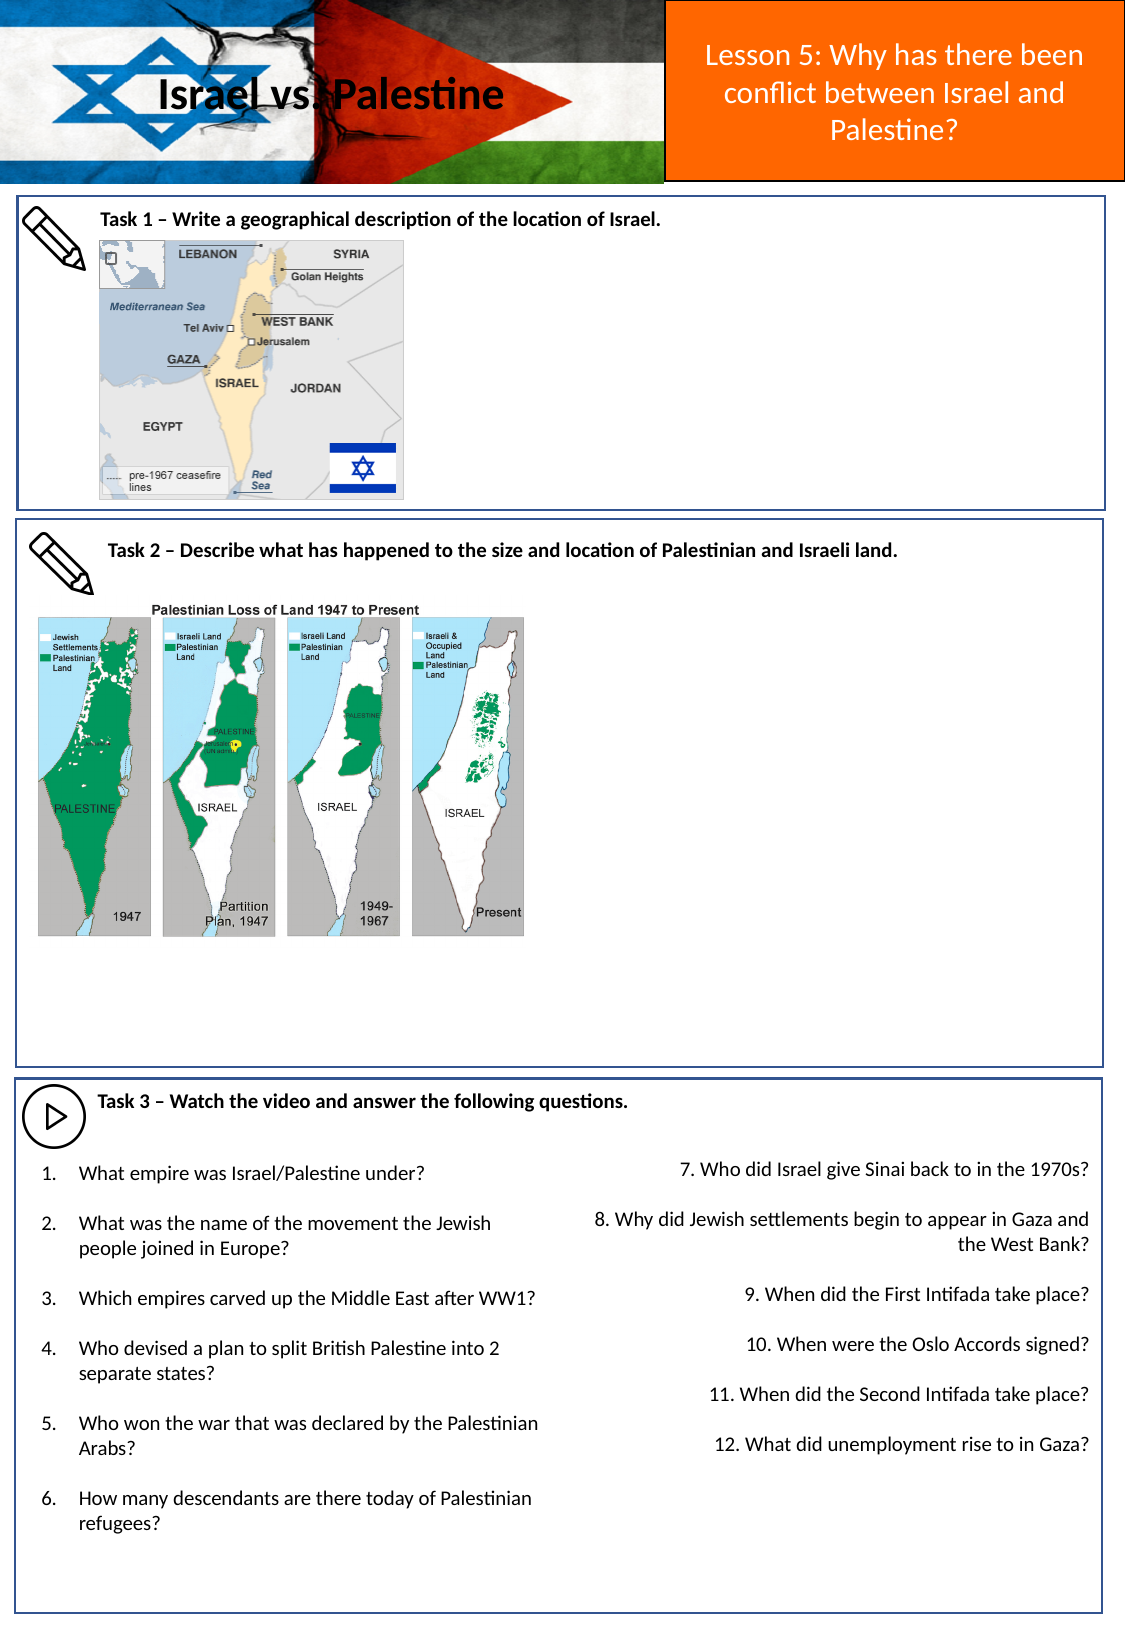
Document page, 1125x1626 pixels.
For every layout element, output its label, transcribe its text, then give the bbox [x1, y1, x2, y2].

text_box What empire was Israel/Palestine under? What was the name of the movement the Jewish people joined in Europe? Which empires carved up the Middle East after WW1? Who devised a plan to split British Palestine into 2 separate states? Who won the war that was declared by the Palestinian Arabs? How many descendants are there today of Palestinian refugees? [26, 1152, 563, 1567]
picture [22, 206, 86, 271]
text_box [403, 239, 1110, 794]
text_box [14, 1077, 1103, 1614]
picture [29, 532, 526, 948]
picture [99, 240, 404, 500]
text_box [16, 195, 1106, 511]
text_box Task 2 – Describe what has happened to the size and location of Palestinian and Israeli land. [93, 529, 403, 567]
picture [22, 1084, 86, 1149]
text_box [15, 518, 403, 1068]
text_box [22, 567, 1117, 1541]
picture [0, 0, 664, 184]
text_box Task 3 – Watch the video and answer the following questions. [82, 1080, 1100, 1121]
text_box 7. Who did Israel give Sinai back to in the 1970s? 8. Why did Jewish settlements begin to appear in Gaza and the West Bank? 9. When did the First Intifada take place? 10. When were the Oslo Accords signed? 11. When did the Second Intifada take place? 12. What did unemployment rise to in Gaza? [574, 1148, 1105, 1488]
text_box Task 1 – Write a geographical description of the location of Israel. [85, 198, 1103, 238]
text_box Lesson 5: Why has there been conflict between Israel and Palestine? [664, 0, 1125, 182]
